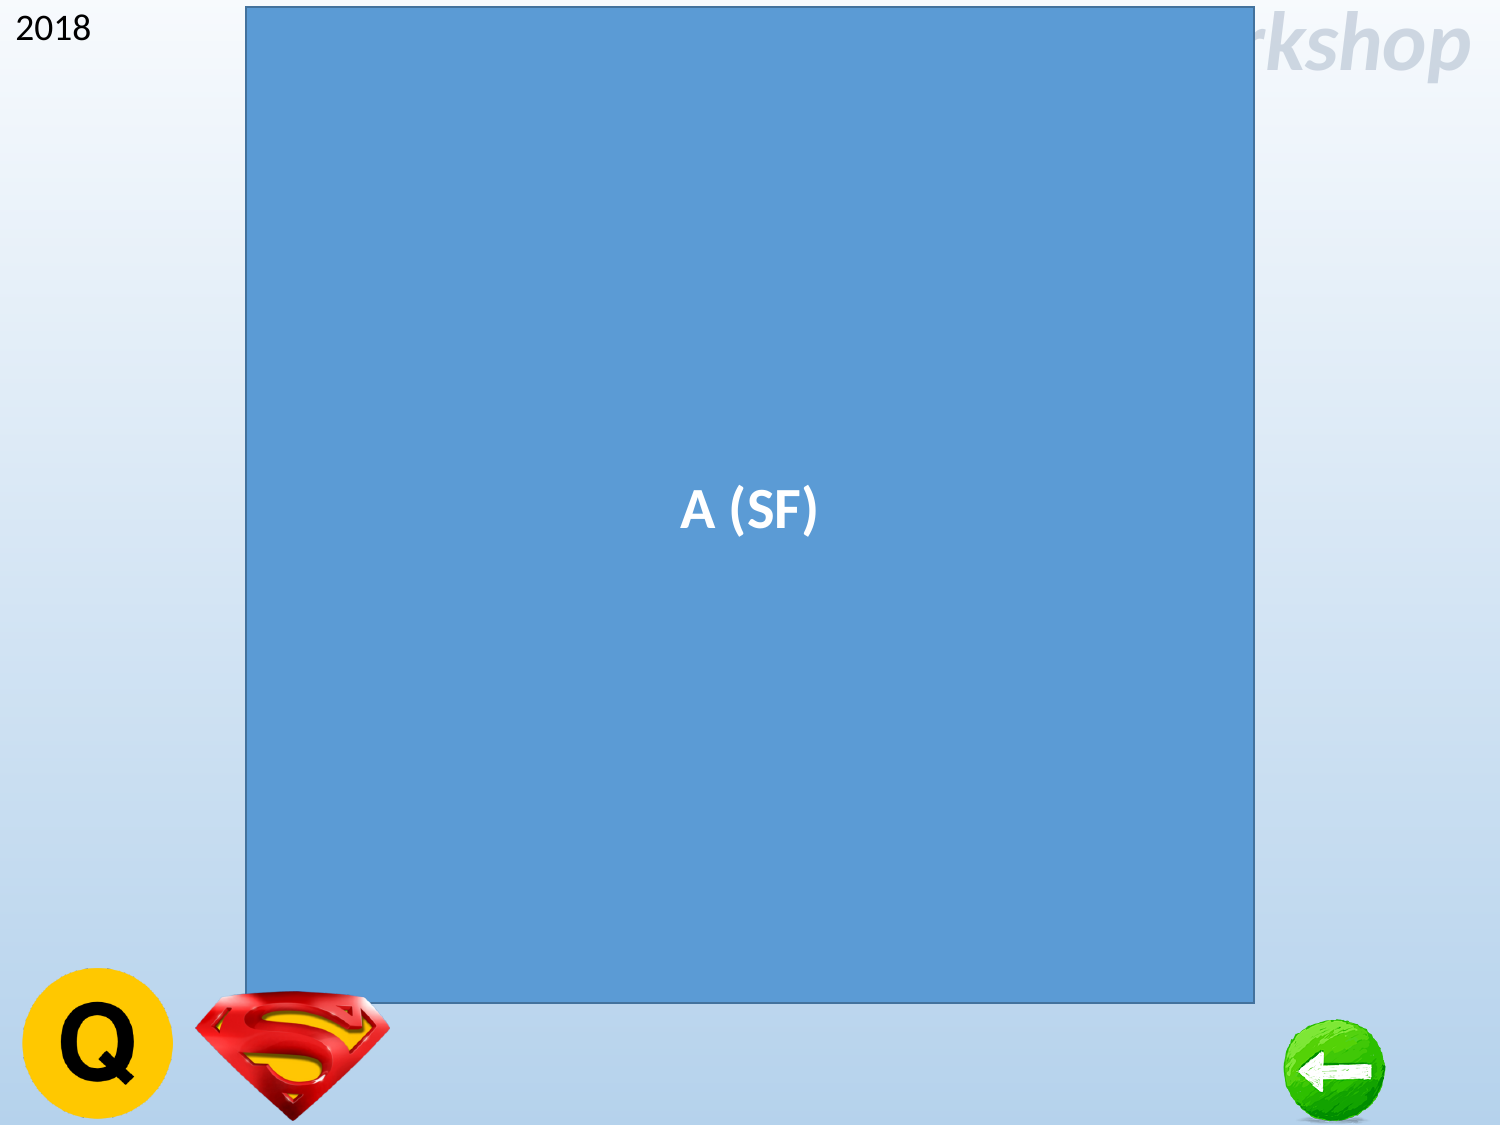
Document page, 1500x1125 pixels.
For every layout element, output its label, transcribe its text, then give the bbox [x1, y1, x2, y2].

text_box 2018 [0, 0, 107, 56]
picture [0, 7, 1254, 1125]
text_box A (SF) [245, 6, 1255, 1004]
picture [1281, 1019, 1387, 1125]
